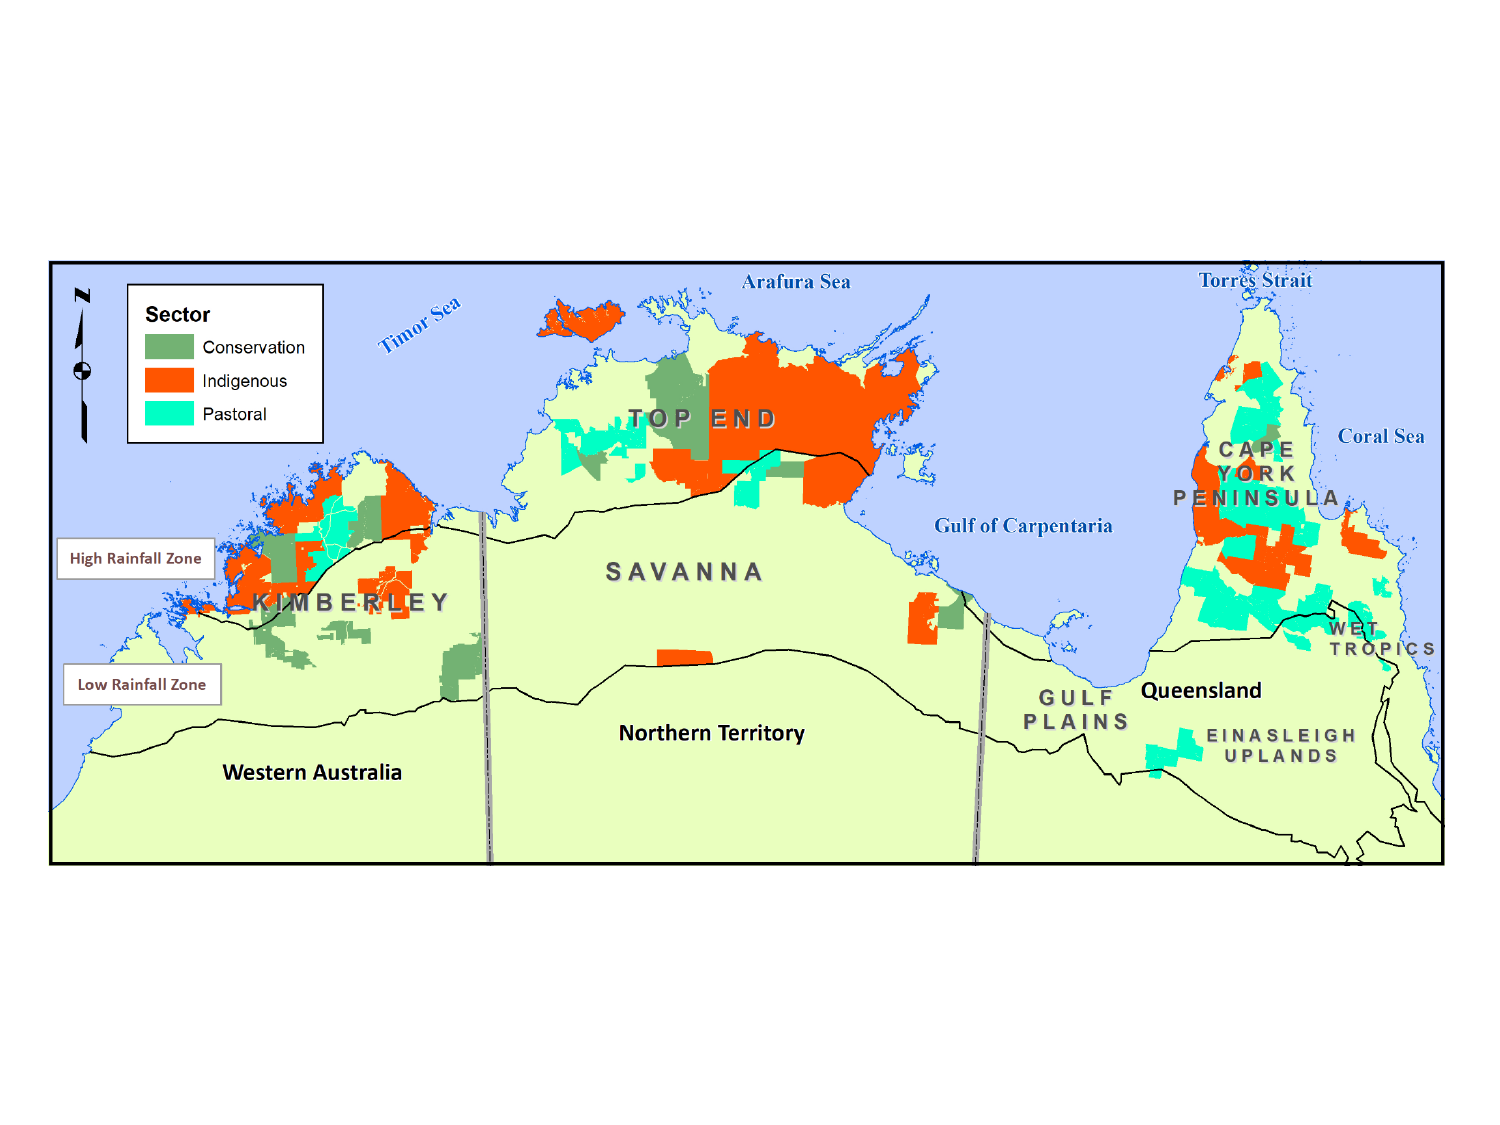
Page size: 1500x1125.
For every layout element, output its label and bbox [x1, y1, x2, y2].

picture [48, 260, 1445, 866]
